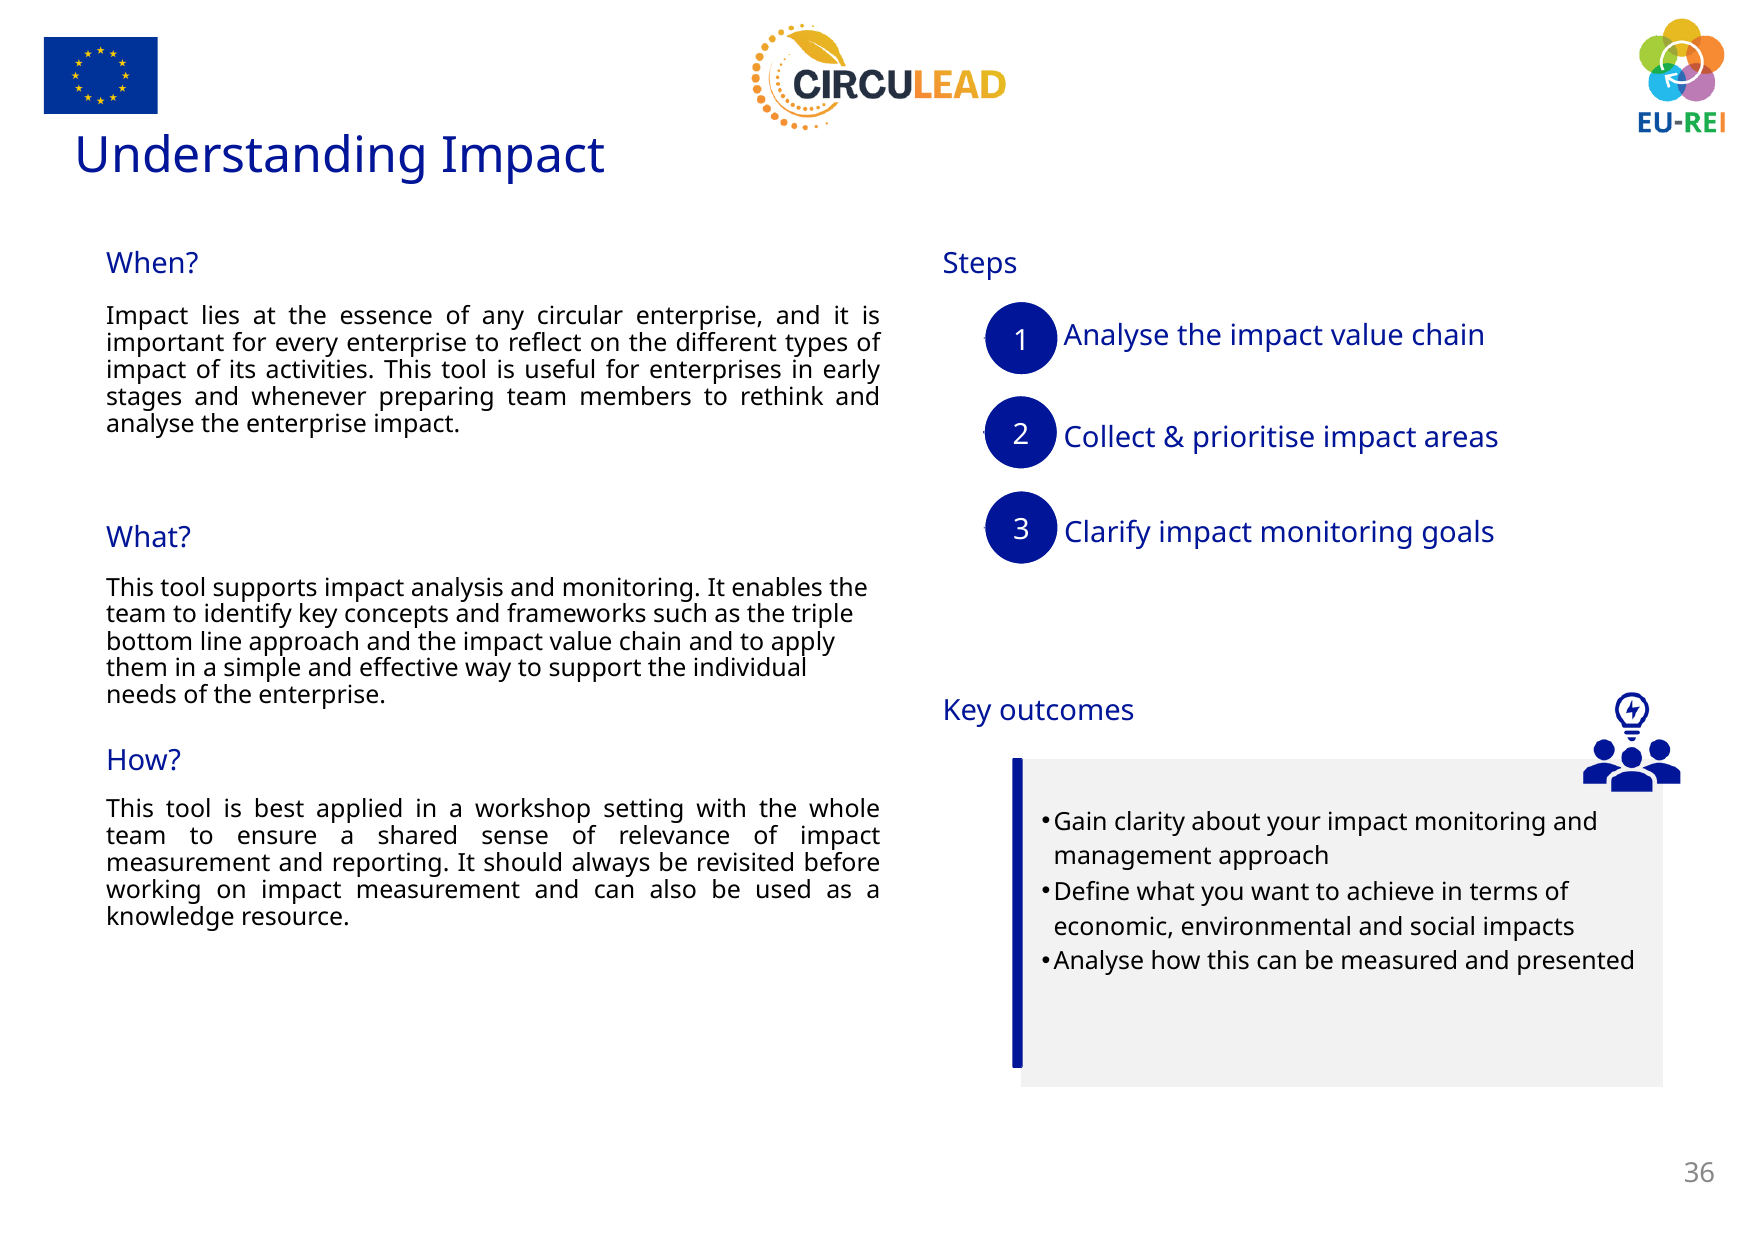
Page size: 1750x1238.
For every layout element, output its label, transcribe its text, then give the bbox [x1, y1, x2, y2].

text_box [43, 7, 1737, 144]
text_box Understanding Impact [74, 155, 1680, 183]
text_box Steps [942, 247, 1689, 279]
text_box Impact lies at the essence of any circular enterprise, and it is important for every enterprise to reflect on the different types of impact of its activities. This tool is useful for enterprises in early stages and whenever preparing team members to rethink and analyse the enterprise impact. [106, 302, 882, 438]
text_box How? [106, 745, 882, 777]
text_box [981, 298, 1061, 378]
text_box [981, 488, 1061, 568]
text_box Clarify impact monitoring goals [1066, 517, 1648, 549]
text_box [1567, 678, 1695, 806]
text_box Analyse the impact value chain [1066, 319, 1648, 352]
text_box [1021, 758, 1664, 1088]
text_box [981, 392, 1061, 472]
text_box What? [106, 521, 882, 554]
text_box 36 [1640, 1155, 1716, 1189]
text_box Key outcomes [942, 694, 1567, 727]
text_box Collect & prioritise impact areas [1066, 422, 1648, 454]
text_box This tool is best applied in a workshop setting with the whole team to ensure a shared sense of relevance of impact measurement and reporting. It should always be revisited before working on impact measurement and can also be used as a knowledge resource. [106, 795, 882, 931]
text_box When? [106, 247, 882, 280]
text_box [1012, 757, 1023, 1069]
text_box This tool supports impact analysis and monitoring. It enables the team to identify key concepts and frameworks such as the triple bottom line approach and the impact value chain and to apply them in a simple and effective way to support the individual needs of the enterprise. [106, 573, 882, 709]
